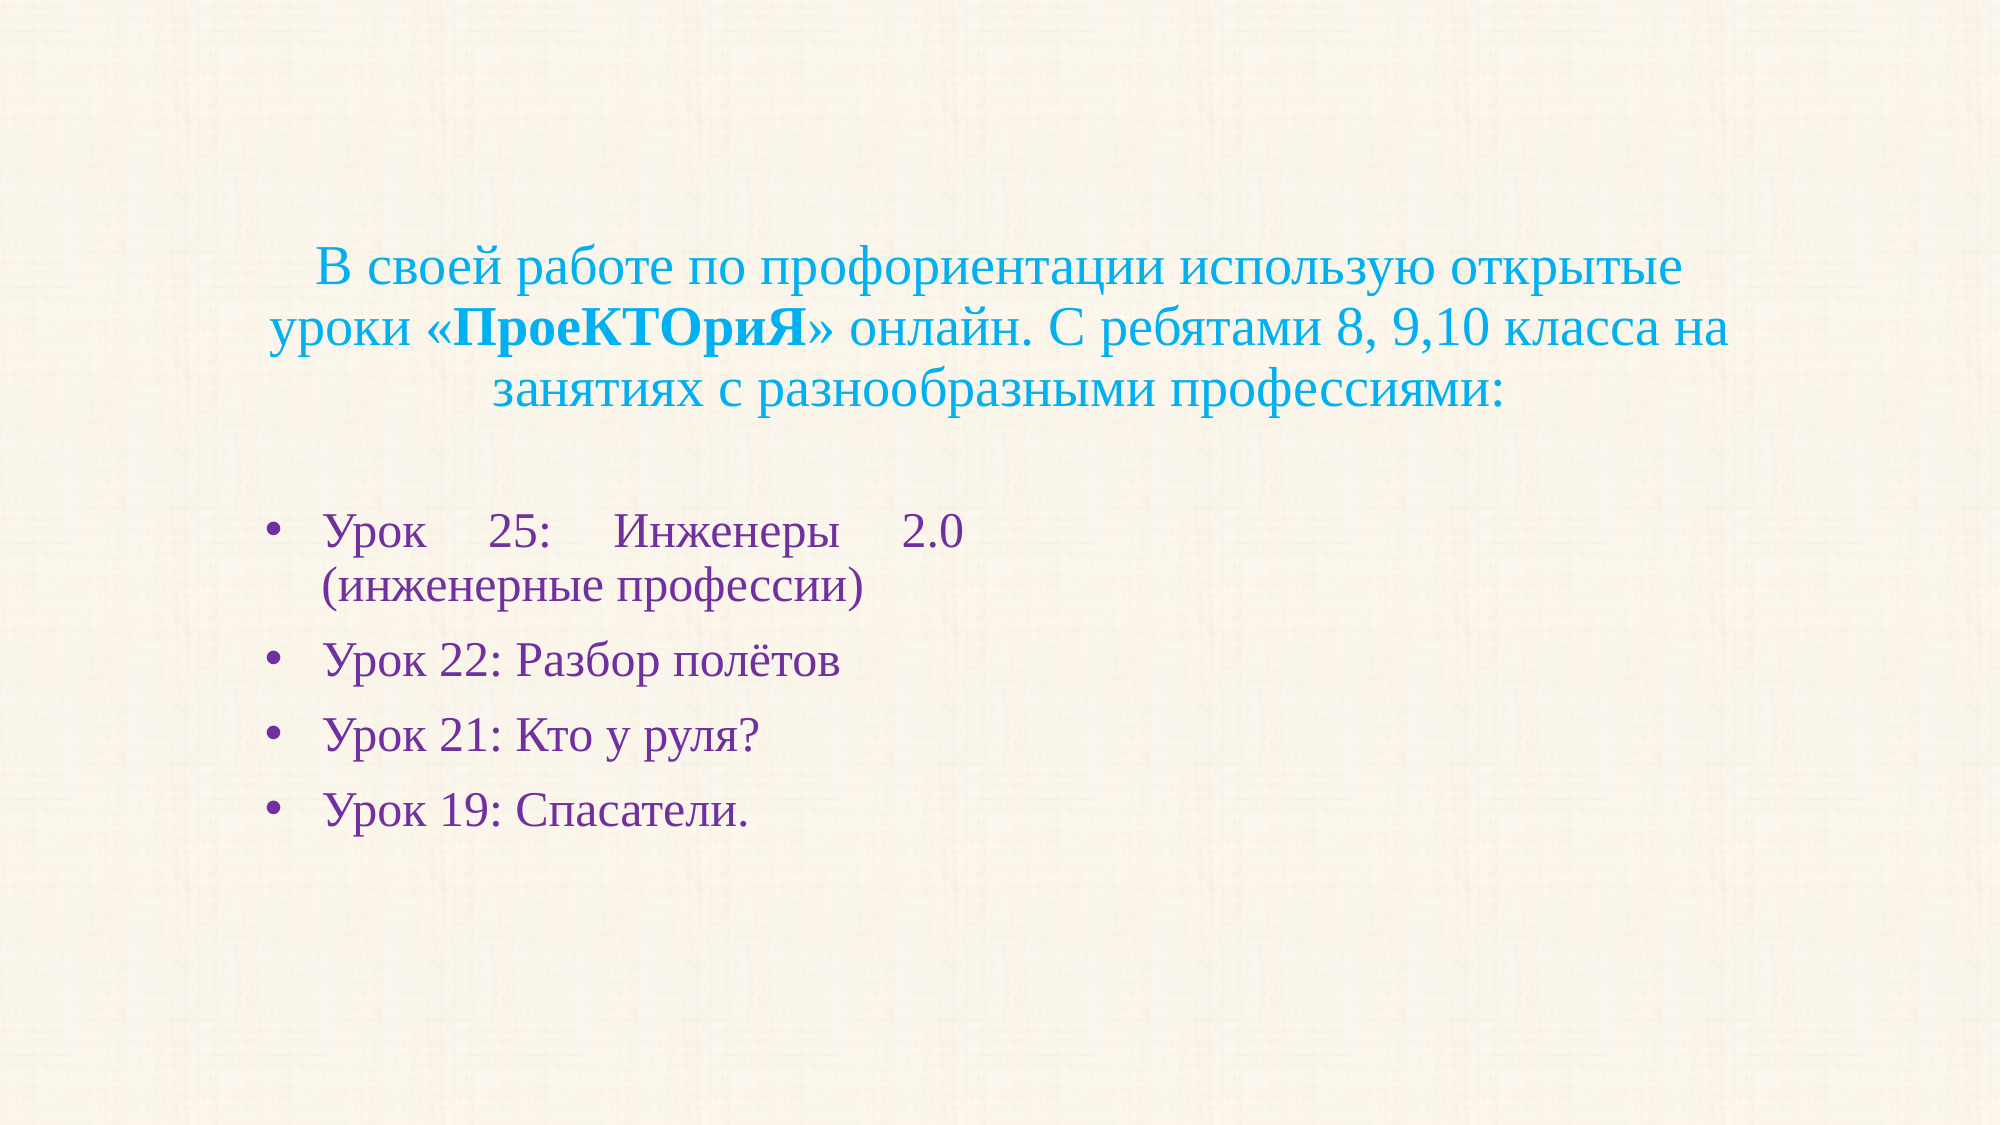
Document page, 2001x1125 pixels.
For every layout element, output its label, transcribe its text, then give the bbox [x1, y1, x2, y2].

subtitle Урок 25: Инженеры 2.0 (инженерные профессии) Урок 22: Разбор полётов Урок 21: Кто у руля? Урок 19: Спасатели. [249, 497, 980, 1040]
title В своей работе по профориентации использую открытые уроки «ПроеКТОриЯ» онлайн. С ребятами 8, 9,10 класса на занятиях с разнообразными профессиями: [249, 184, 1750, 576]
